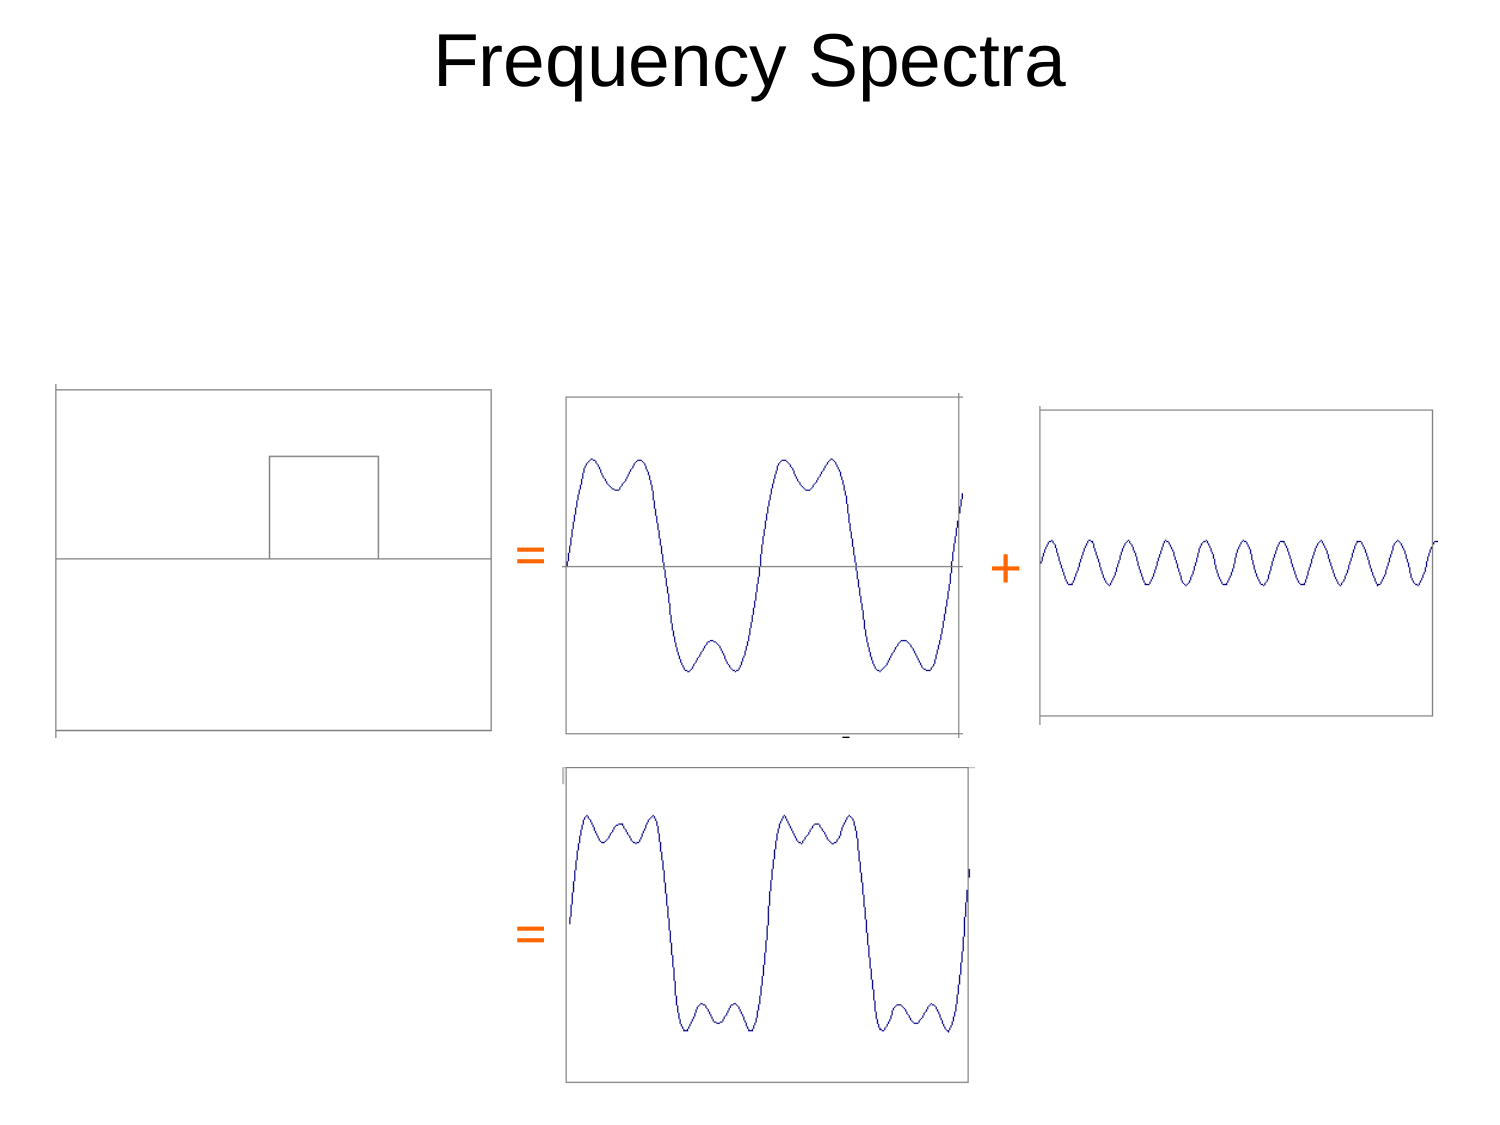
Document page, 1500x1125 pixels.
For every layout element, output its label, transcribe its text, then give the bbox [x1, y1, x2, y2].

picture [1037, 405, 1438, 726]
picture [49, 384, 501, 738]
text_box + [975, 523, 1032, 609]
text_box = [500, 889, 557, 975]
text_box = [504, 510, 557, 596]
picture [562, 767, 976, 1088]
picture [562, 393, 963, 738]
title Frequency Spectra [0, 0, 1500, 113]
